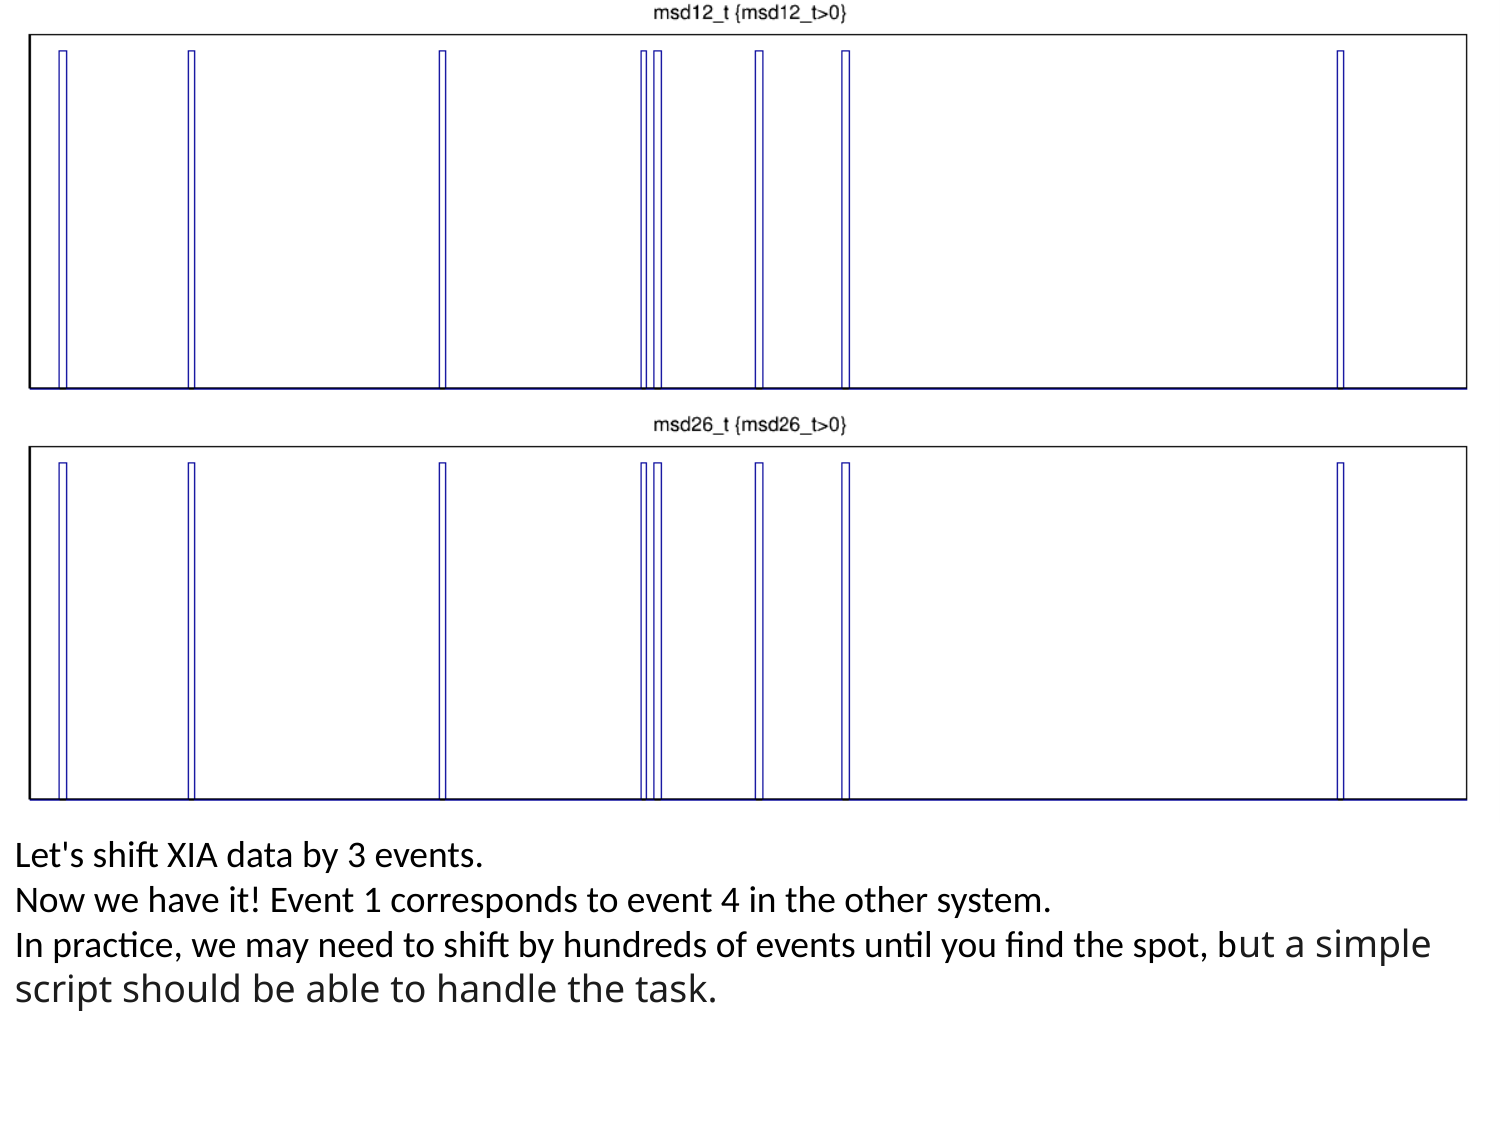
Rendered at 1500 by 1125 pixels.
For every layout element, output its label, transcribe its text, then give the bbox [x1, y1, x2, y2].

picture [0, 0, 1500, 823]
text_box Let's shift XIA data by 3 events. Now we have it! Event 1 corresponds to event 4 in the other system. In practice, we may need to shift by hundreds of events until you find the spot, but a simple script should be able to handle the task. [0, 823, 1500, 1018]
